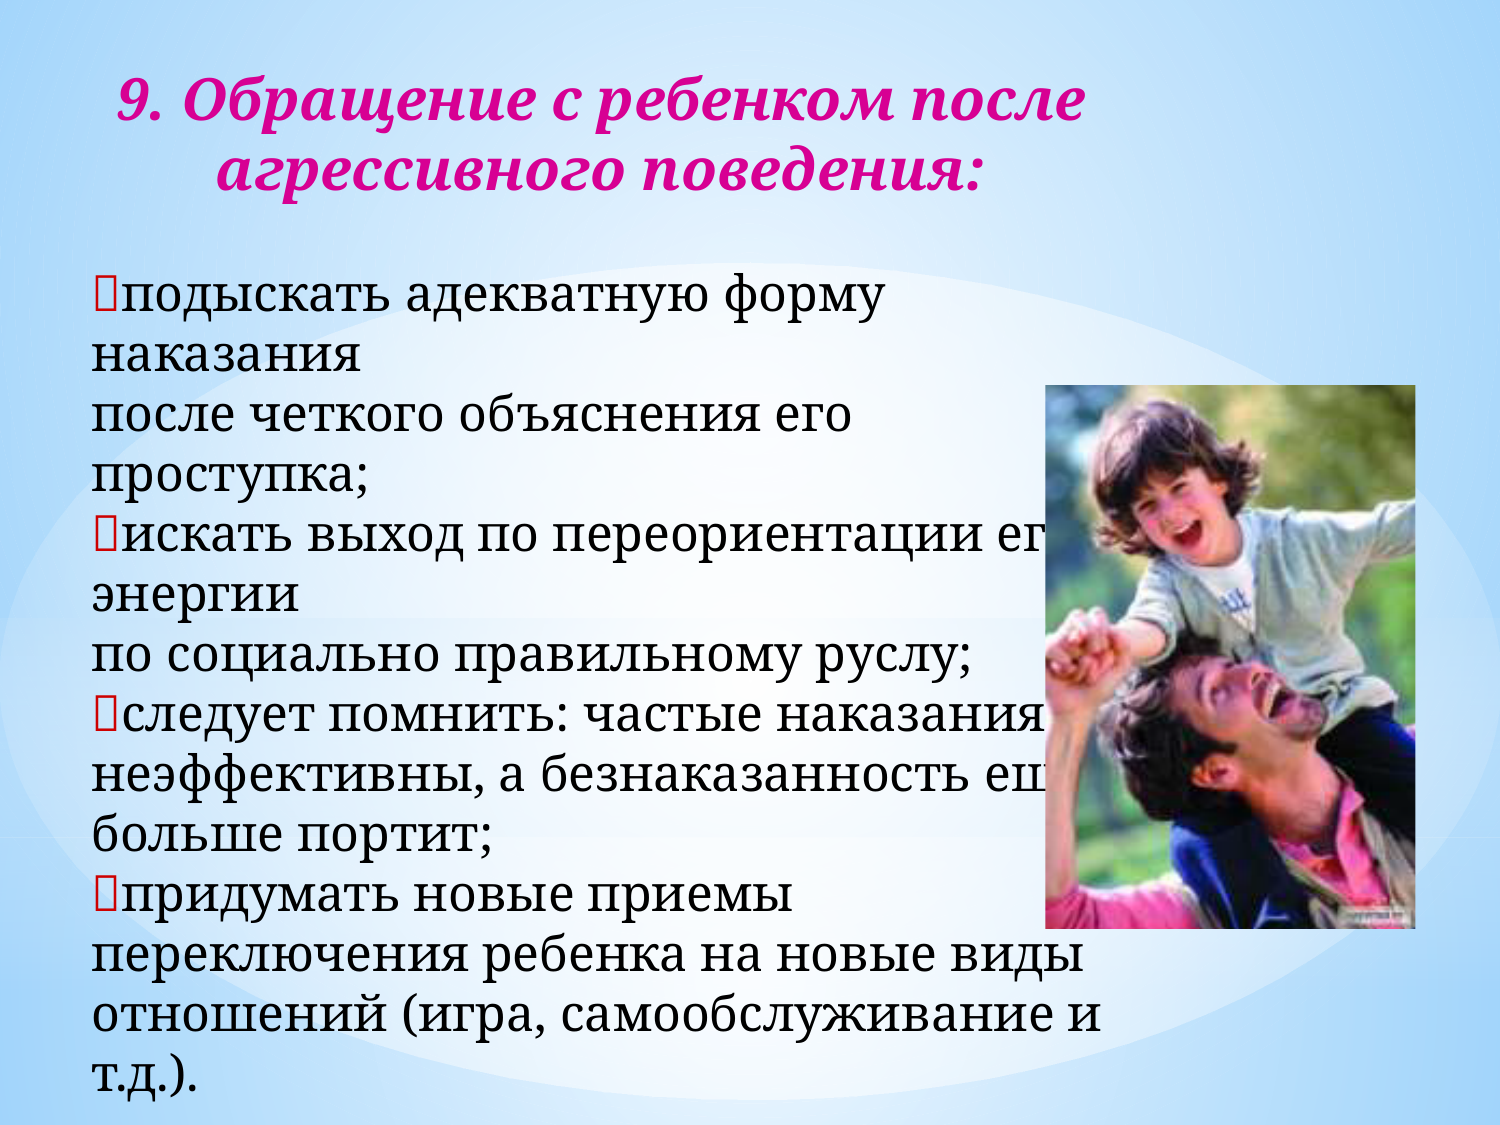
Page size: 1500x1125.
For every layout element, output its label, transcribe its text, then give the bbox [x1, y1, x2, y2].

text_box 9. Обращение с ребенком после агрессивного поведения: подыскать адекватную форму наказания после четкого объяснения его проступка; искать выход по переориентации его энергии по социально правильному руслу; следует помнить: частые наказания неэффективны, а безнаказанность еще больше портит; придумать новые приемы переключения ребенка на новые виды отношений (игра, самообслуживание и т.д.). [76, 54, 1125, 1110]
picture [1045, 385, 1416, 930]
